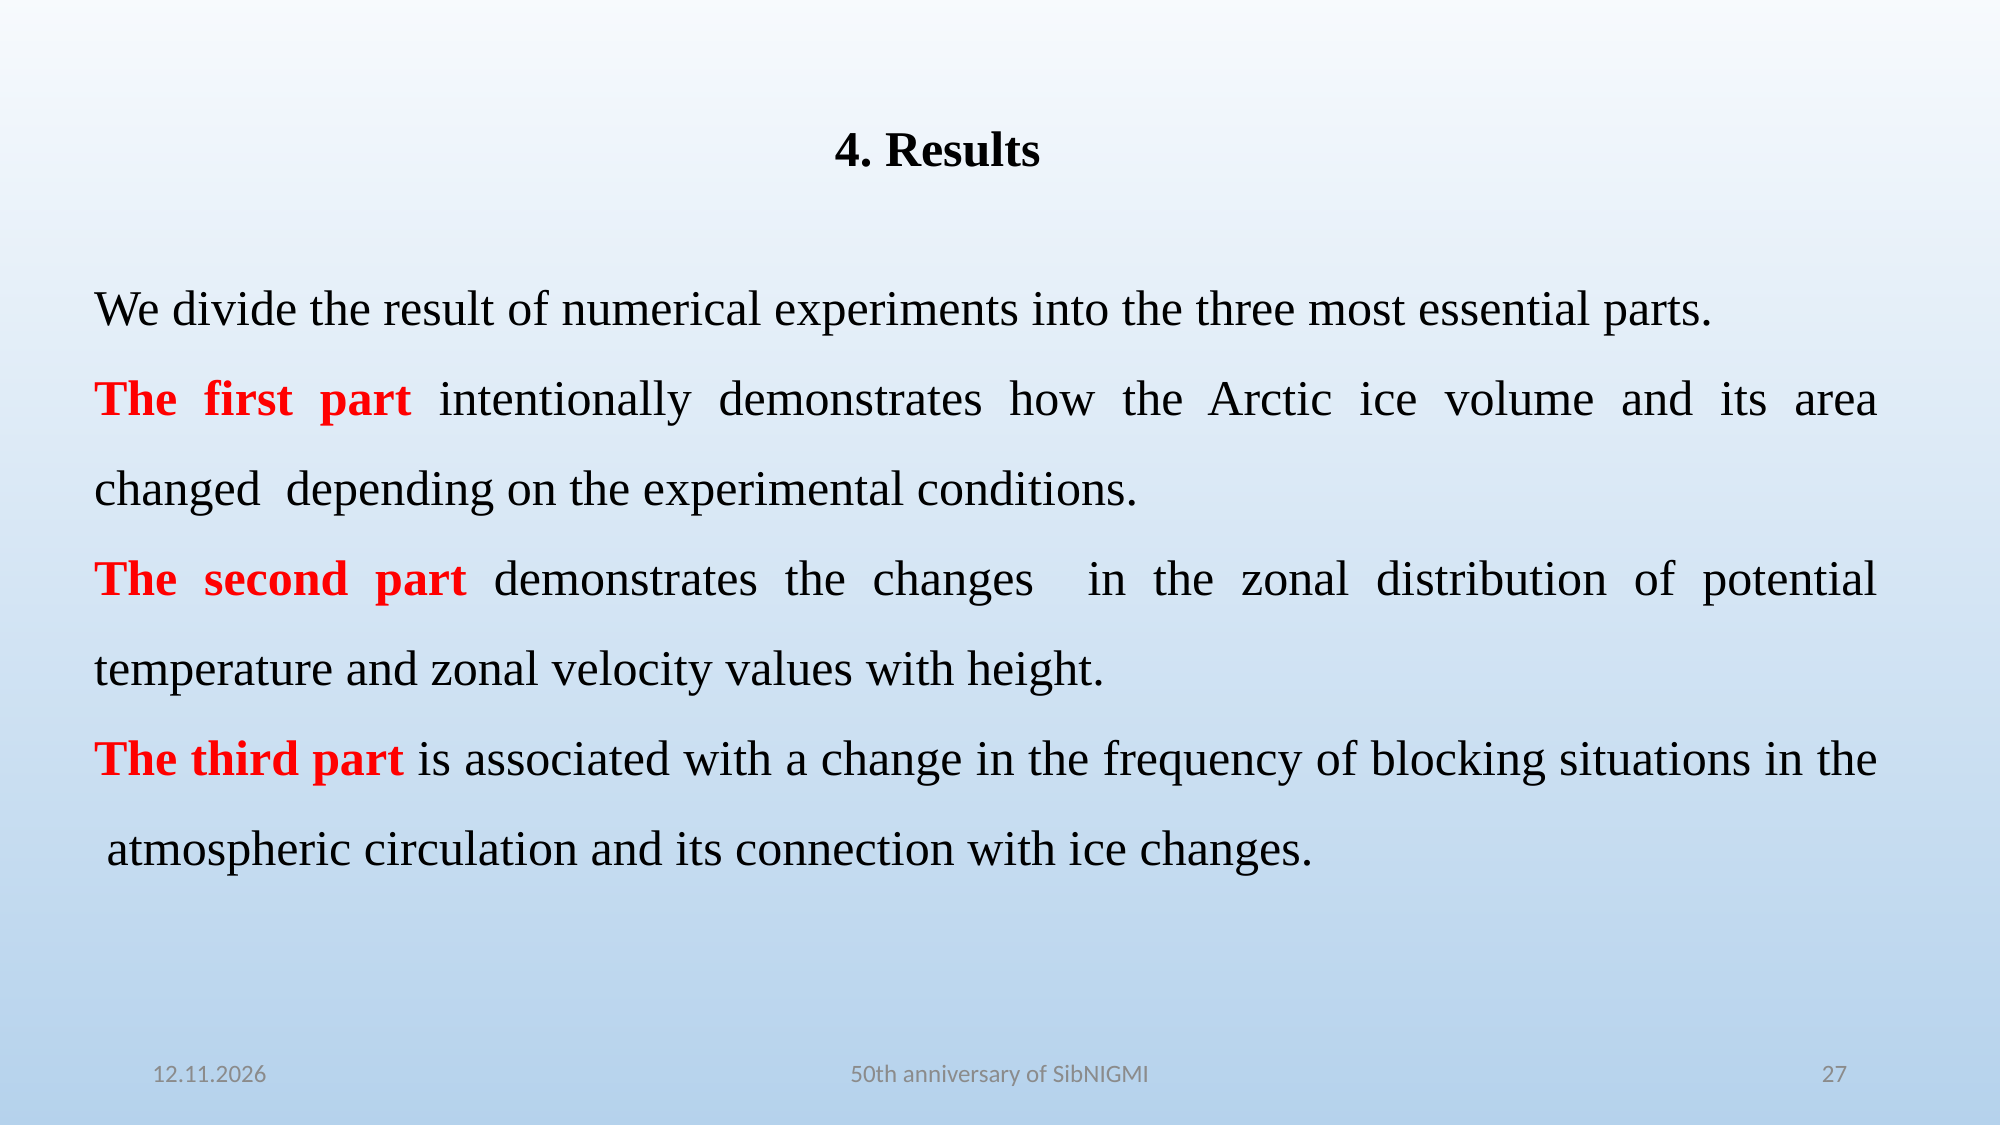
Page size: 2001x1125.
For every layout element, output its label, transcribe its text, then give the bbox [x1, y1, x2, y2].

text_box We divide the result of numerical experiments into the three most essential parts. The first part intentionally demonstrates how the Arctic ice volume and its area changed depending on the experimental conditions. The second part demonstrates the changes in the zonal distribution of potential temperature and zonal velocity values with height. The third part is associated with a change in the frequency of blocking situations in the atmospheric circulation and its connection with ice changes. [79, 238, 1895, 883]
slide_number 27 [1412, 1042, 1863, 1103]
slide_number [137, 1042, 588, 1103]
footer 50th anniversary of SibNIGMI [662, 1042, 1338, 1103]
text_box 4. Results [820, 108, 1056, 184]
